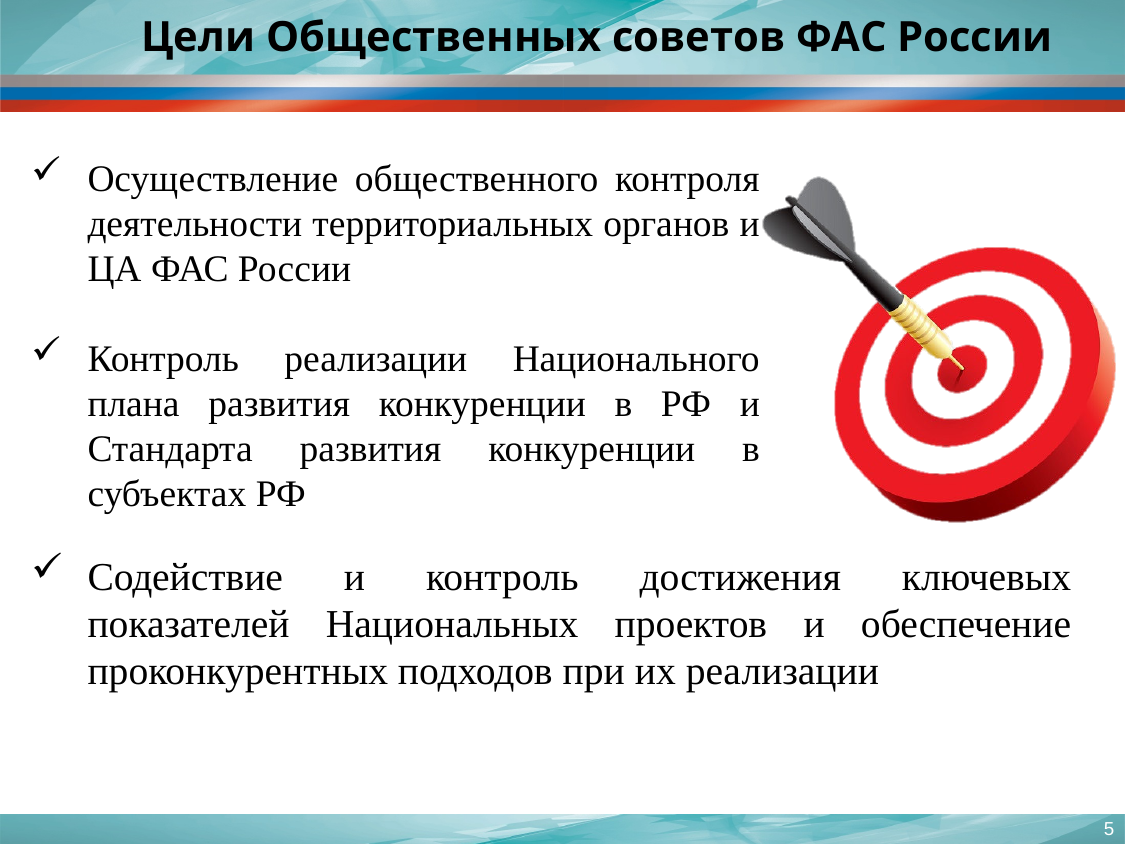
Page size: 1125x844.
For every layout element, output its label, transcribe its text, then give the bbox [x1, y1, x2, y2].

text_box Осуществление общественного контроля деятельности территориальных органов и ЦА ФАС России Контроль реализации Национального плана развития конкуренции в РФ и Стандарта развития конкуренции в субъектах РФ [16, 146, 776, 522]
picture [739, 165, 1125, 556]
slide_number 5 [866, 809, 1125, 844]
picture [0, 814, 866, 844]
picture [0, 0, 1125, 112]
text_box Цели Общественных советов ФАС России [126, 2, 1125, 68]
text_box Содействие и контроль достижения ключевых показателей Национальных проектов и обеспечение проконкурентных подходов при их реализации [16, 543, 1087, 701]
